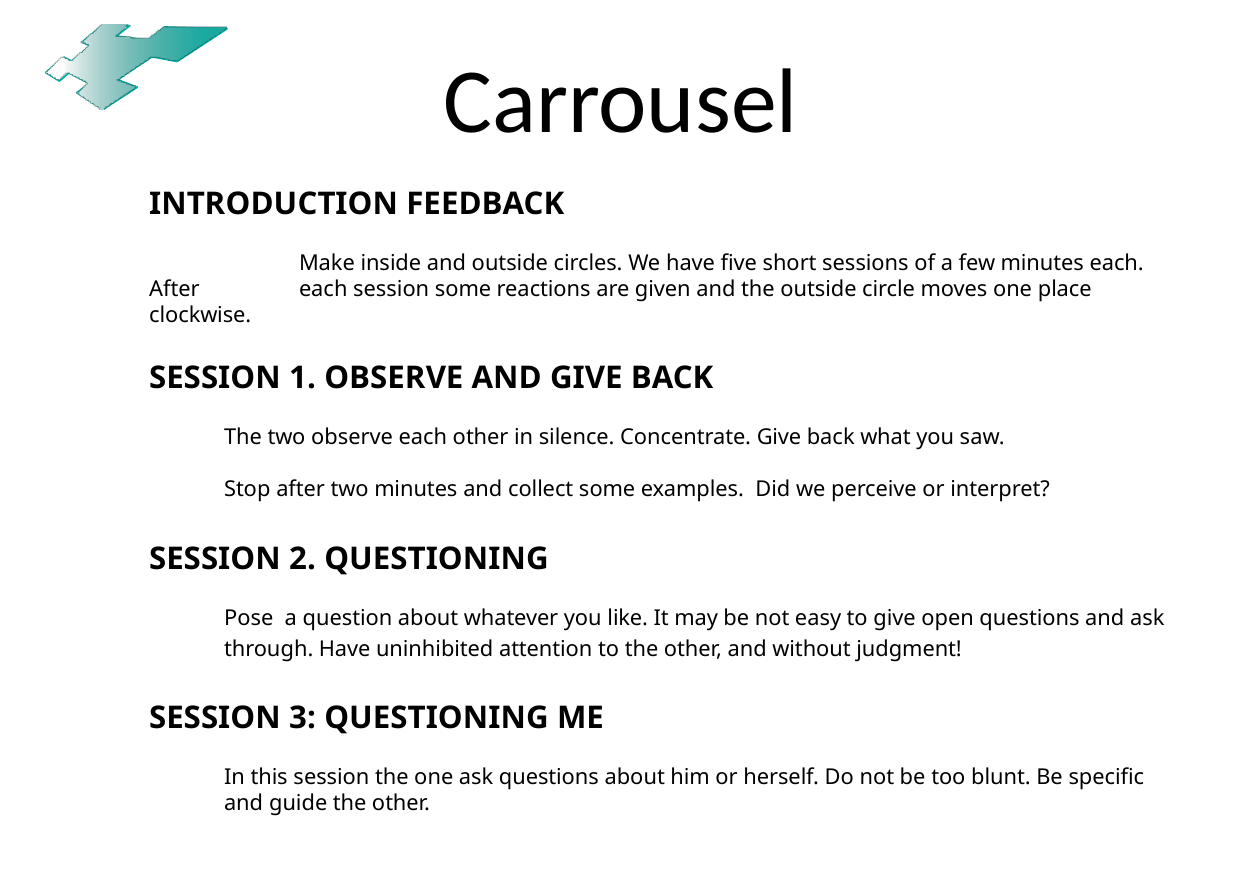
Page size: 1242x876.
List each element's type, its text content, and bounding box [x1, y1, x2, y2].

picture [45, 24, 227, 110]
list Introduction feedback Make inside and outside circles. We have five short sessions of a few minutes each. After each session some reactions are given and the outside circle moves one place clockwise. Session 1. Observe and give back The two observe each other in silence. Concentrate. Give back what you saw. Stop after two minutes and collect some examples. Did we perceive or interpret? SESSION 2. Questioning Pose a question about whatever you like. It may be not easy to give open questions and ask through. Have uninhibited attention to the other, and without judgment! SESSION 3: QUESTIONING ME In this session the one ask questions about him or herself. Do not be too blunt. Be specific and guide the other. [62, 177, 1180, 755]
title Carrousel [62, 35, 1180, 177]
